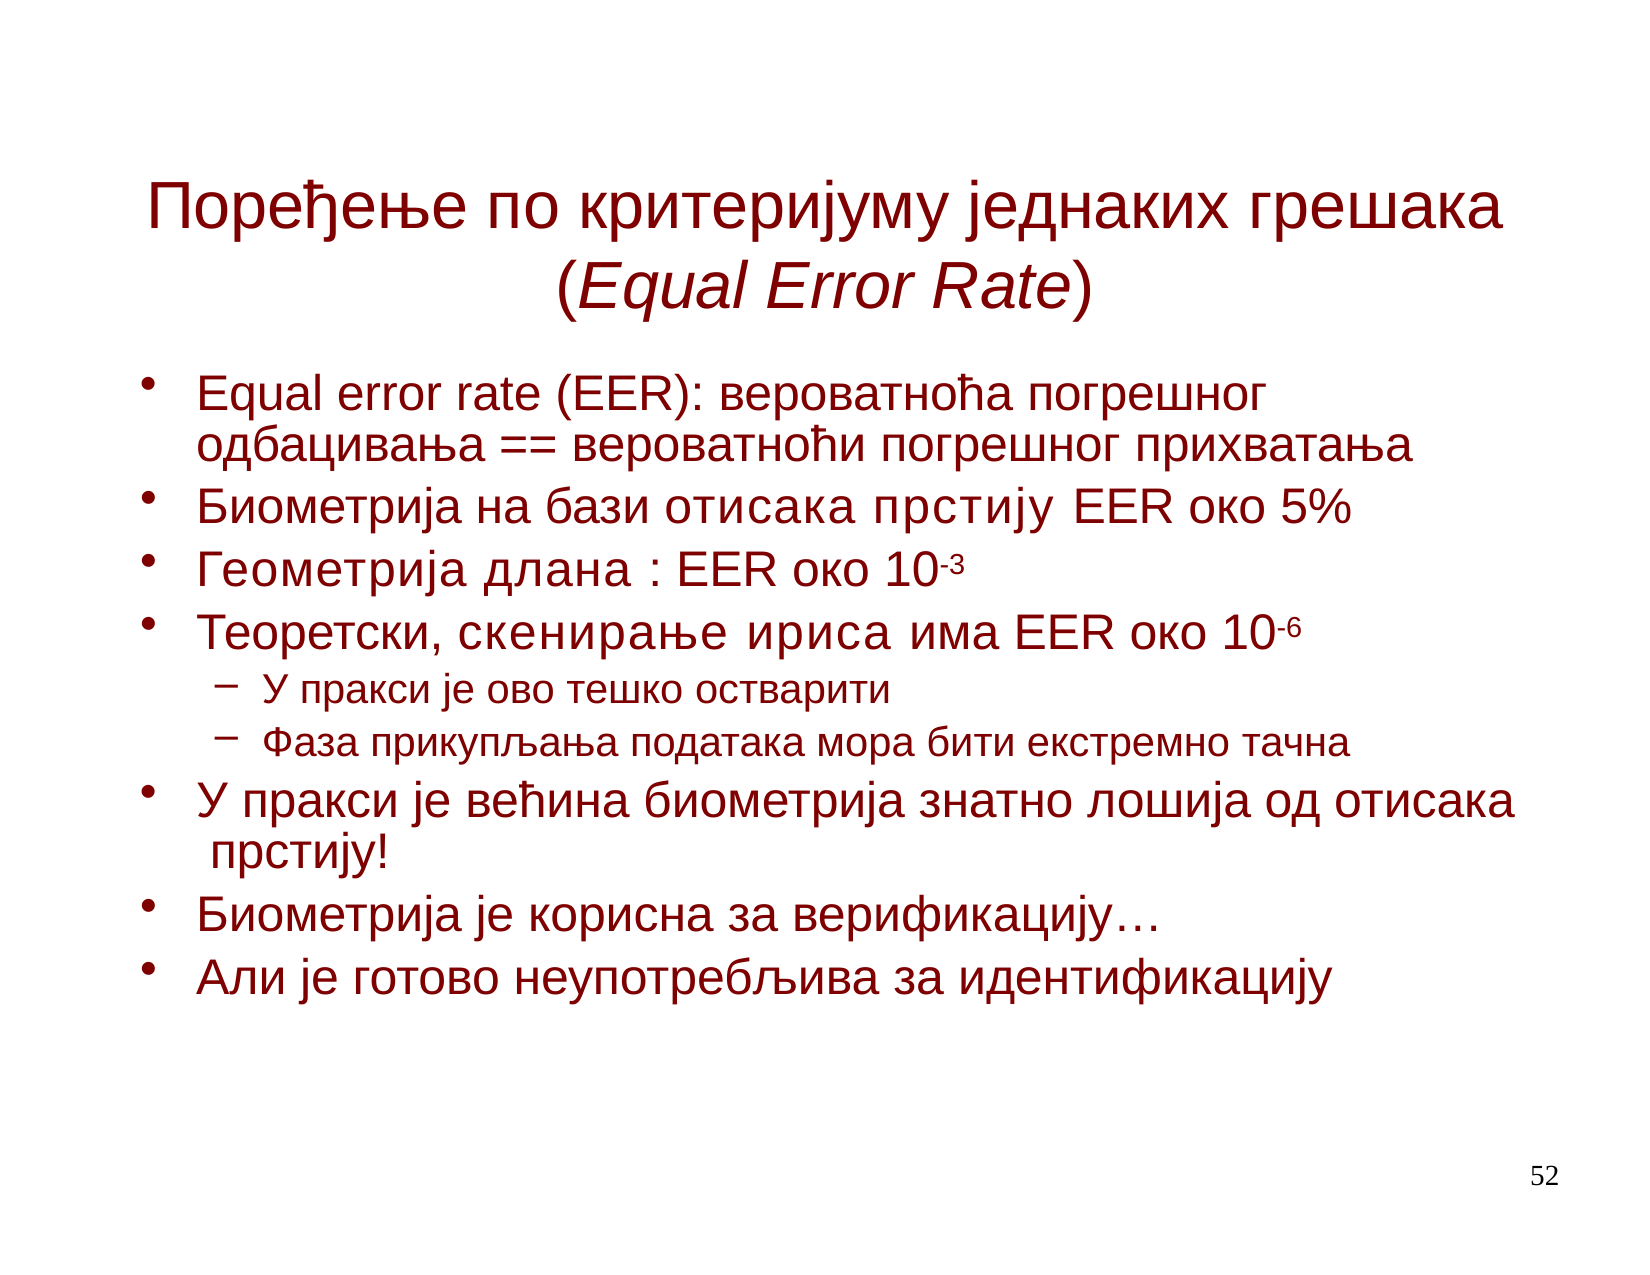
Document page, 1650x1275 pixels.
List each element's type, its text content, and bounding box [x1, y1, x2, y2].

title Поређење по критеријуму једнаких грешака (Equal Error Rate) [141, 159, 1509, 357]
slide_number 52 [1526, 1157, 1564, 1275]
text_box Equal error rate (EER): вероватноћа погрешног одбацивања == вероватноћи погрешног прихватања Биометрија на бази отисака прстију ЕЕR око 5% Геометрија длана : ЕЕR око 10-3 Теоретски, скенирање ириса има ЕЕR око 10-6 У пракси је ово тешко остварити Фаза прикупљања података мора бити екстремно тачна У пракси је већина биометрија знатно лошија од отисака прстију! Биометрија је корисна за верификацију… Али је готово неупотребљива за идентификацију [127, 357, 1539, 1005]
